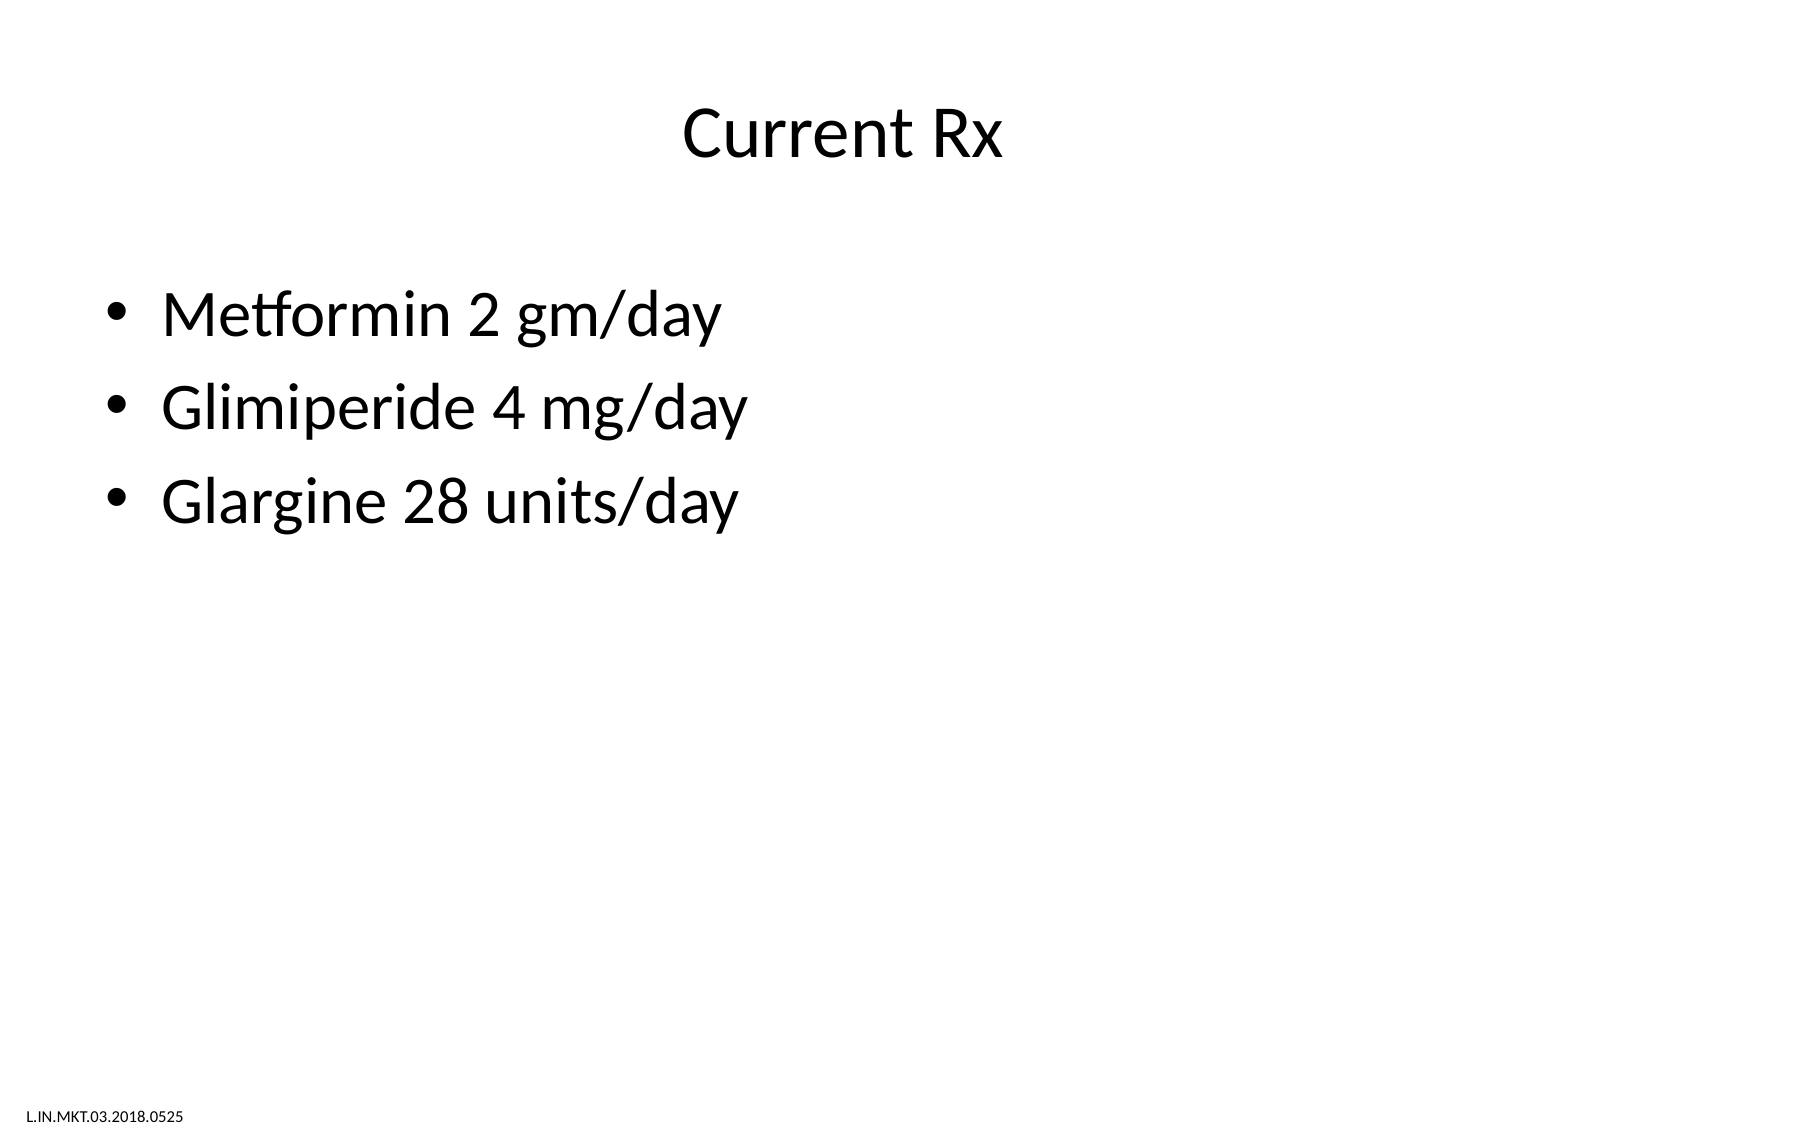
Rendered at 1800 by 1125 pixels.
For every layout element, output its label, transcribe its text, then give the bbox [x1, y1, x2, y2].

list Metformin 2 gm/day Glimiperide 4 mg/day Glargine 28 units/day [90, 262, 1710, 1005]
title Current Rx [45, 45, 1643, 233]
